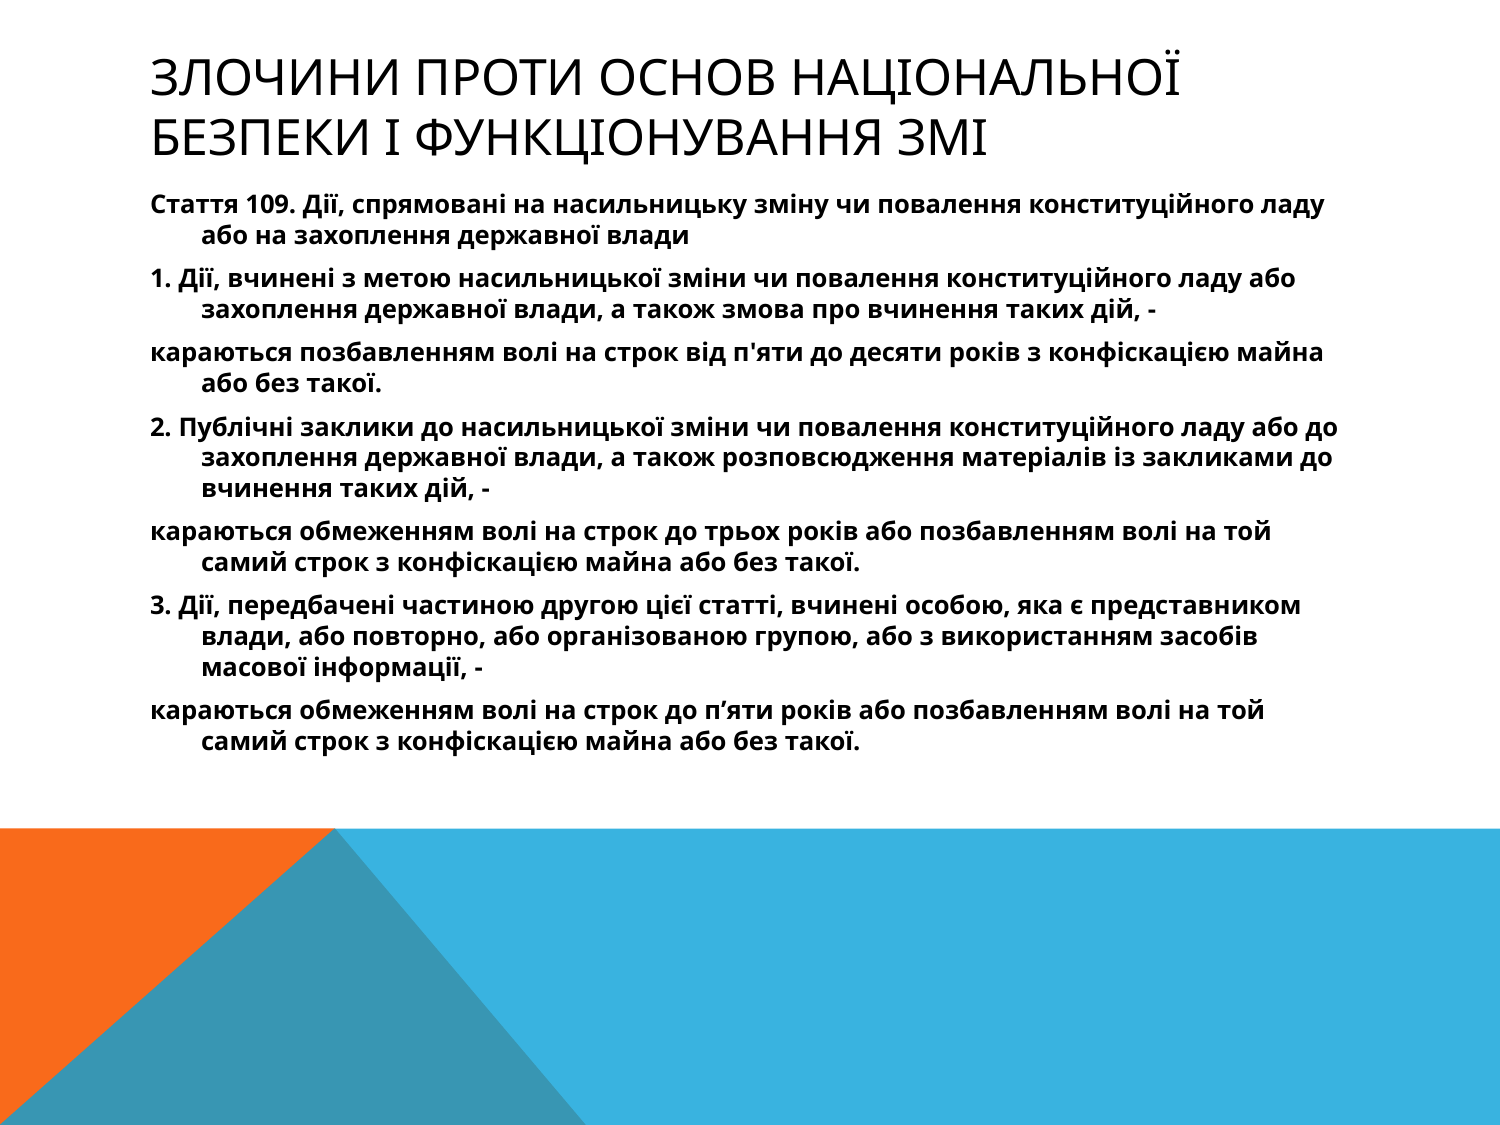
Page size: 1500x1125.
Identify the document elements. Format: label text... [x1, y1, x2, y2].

list Стаття 109. Дії, спрямовані на насильницьку зміну чи повалення конституційного ладу або на захоплення державної влади 1. Дії, вчинені з метою насильницької зміни чи повалення конституційного ладу або захоплення державної влади, а також змова про вчинення таких дій, - караються позбавленням волі на строк від п'яти до десяти років з конфіскацією майна або без такої. 2. Публічні заклики до насильницької зміни чи повалення конституційного ладу або до захоплення державної влади, а також розповсюдження матеріалів із закликами до вчинення таких дій, - караються обмеженням волі на строк до трьох років або позбавленням волі на той самий строк з конфіскацією майна або без такої. 3. Дії, передбачені частиною другою цієї статті, вчинені особою, яка є представником влади, або повторно, або організованою групою, або з використанням засобів масової інформації, - караються обмеженням волі на строк до п’яти років або позбавленням волі на той самий строк з конфіскацією майна або без такої. [135, 180, 1369, 768]
title Злочини проти основ національної безпеки і функціонування ЗМІ [135, 60, 1369, 150]
